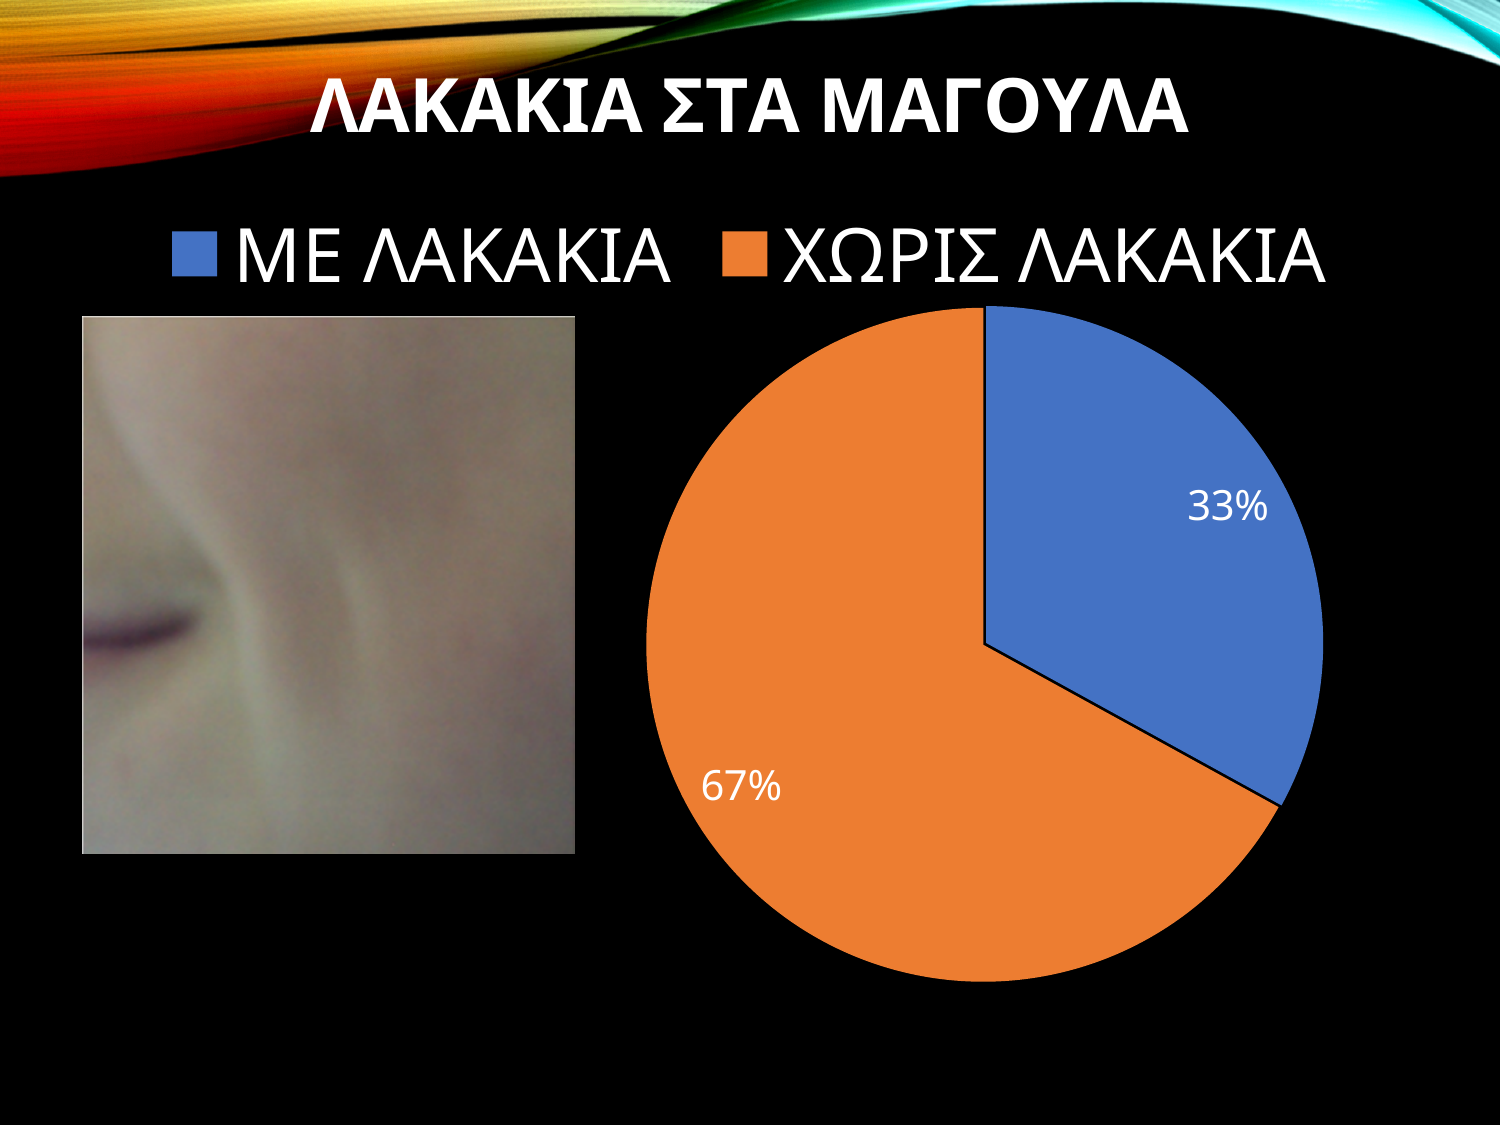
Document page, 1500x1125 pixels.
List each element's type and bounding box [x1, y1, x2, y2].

chart [0, 0, 1500, 1125]
